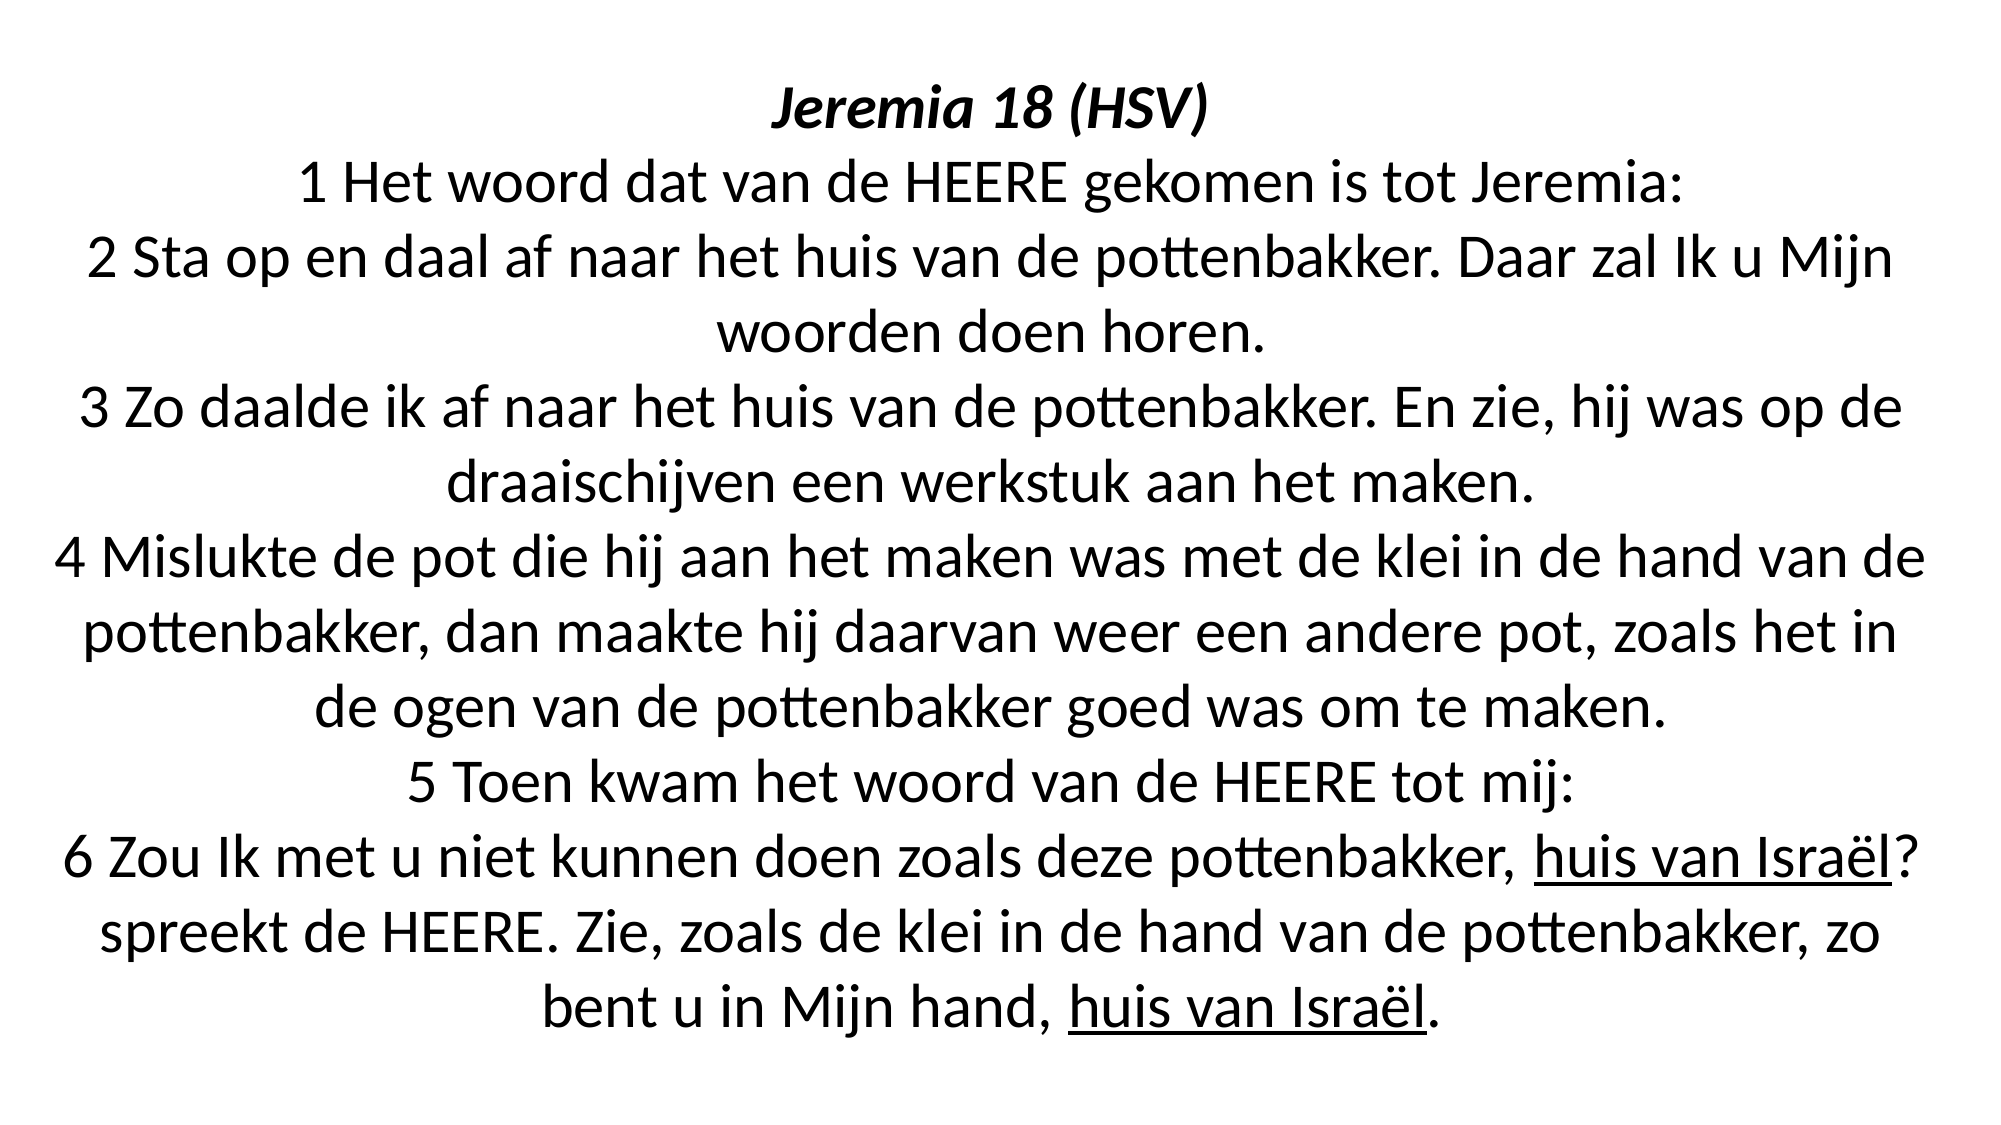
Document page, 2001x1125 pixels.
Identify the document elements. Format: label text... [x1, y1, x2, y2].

text_box Jeremia 18 (HSV) 1 Het woord dat van de HEERE gekomen is tot Jeremia: 2 Sta op en daal af naar het huis van de pottenbakker. Daar zal Ik u Mijn woorden doen horen. 3 Zo daalde ik af naar het huis van de pottenbakker. En zie, hij was op de draaischijven een werkstuk aan het maken. 4 Mislukte de pot die hij aan het maken was met de klei in de hand van de pottenbakker, dan maakte hij daarvan weer een andere pot, zoals het in de ogen van de pottenbakker goed was om te maken. 5 Toen kwam het woord van de HEERE tot mij: 6 Zou Ik met u niet kunnen doen zoals deze pottenbakker, huis van Israël? spreekt de HEERE. Zie, zoals de klei in de hand van de pottenbakker, zo bent u in Mijn hand, huis van Israël. [39, 58, 1945, 1048]
